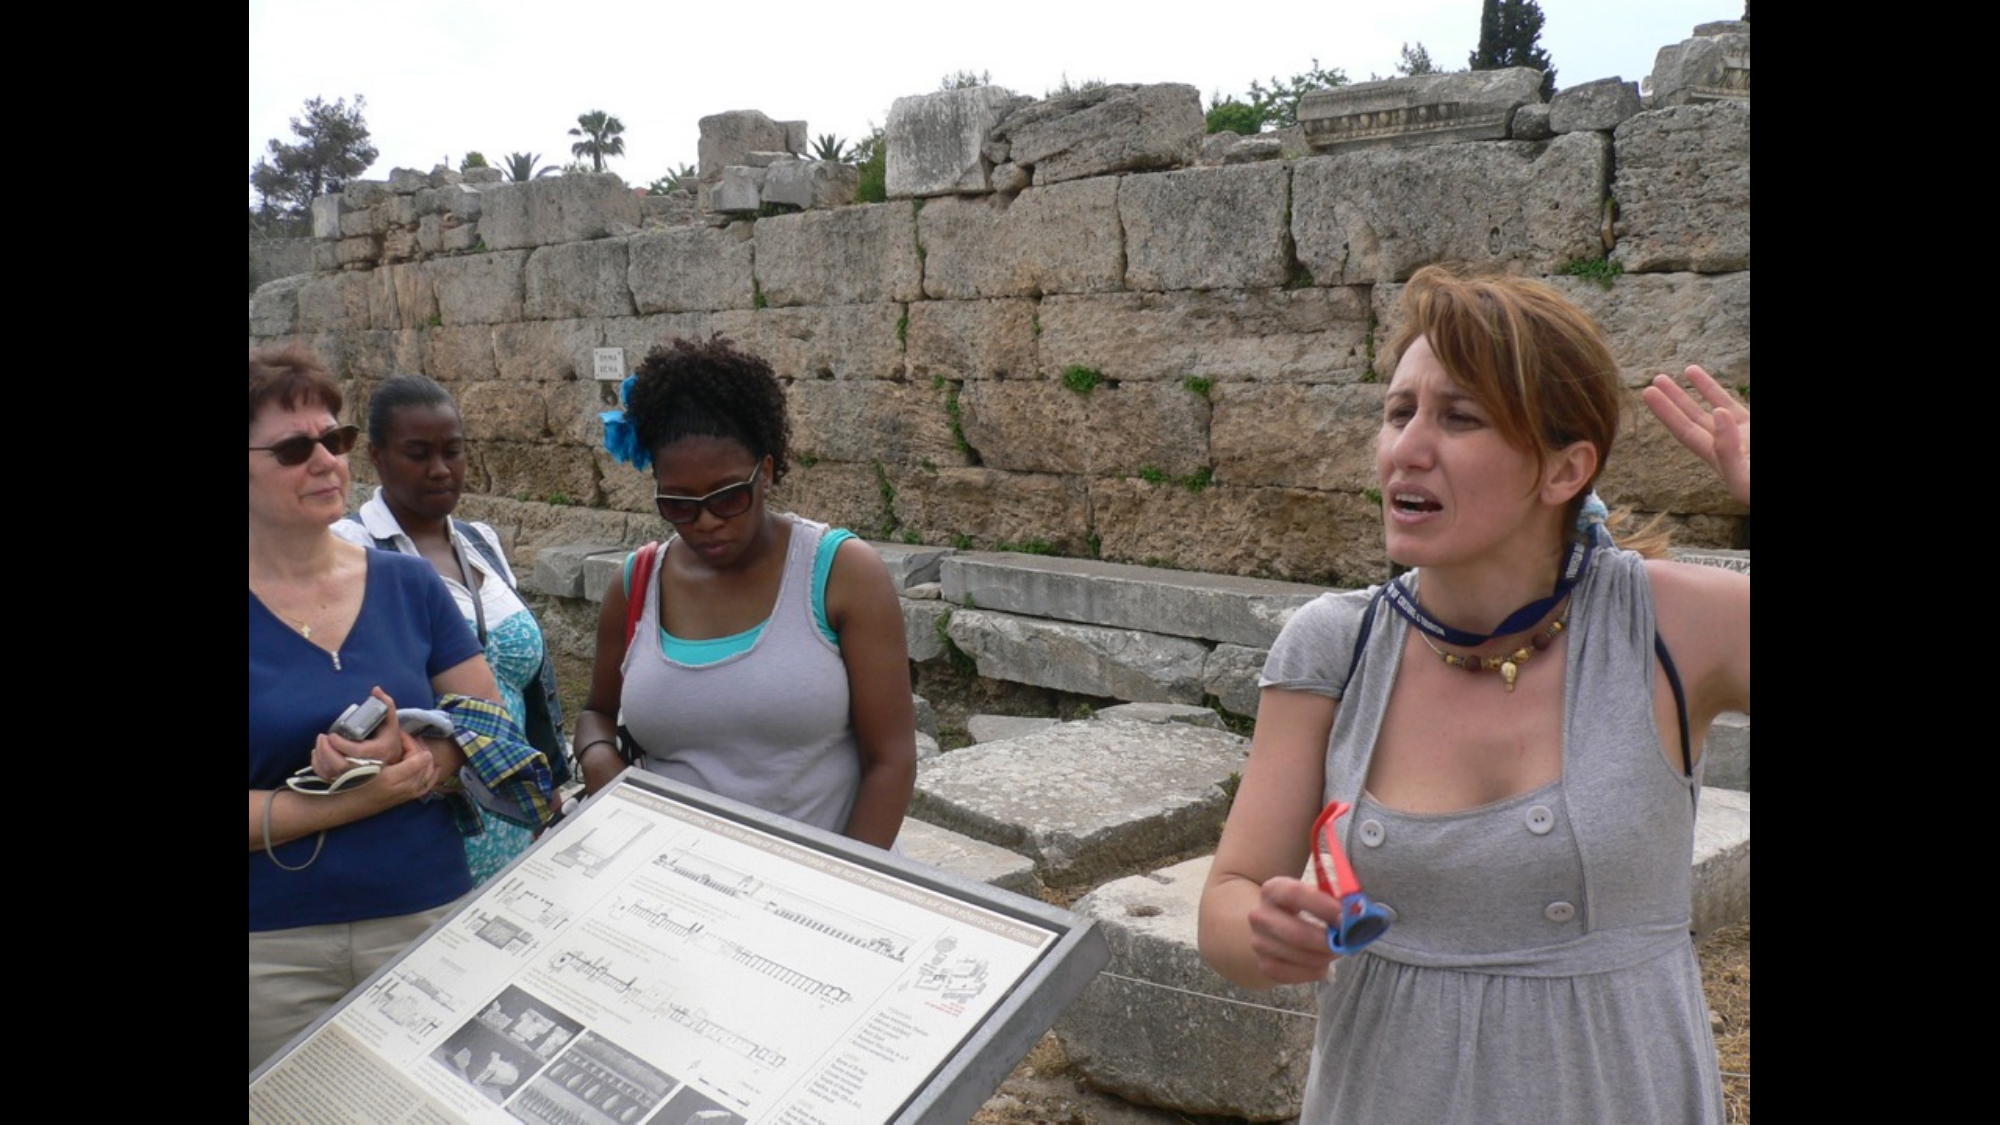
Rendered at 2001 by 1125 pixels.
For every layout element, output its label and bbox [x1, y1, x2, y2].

picture [249, 0, 1750, 1125]
